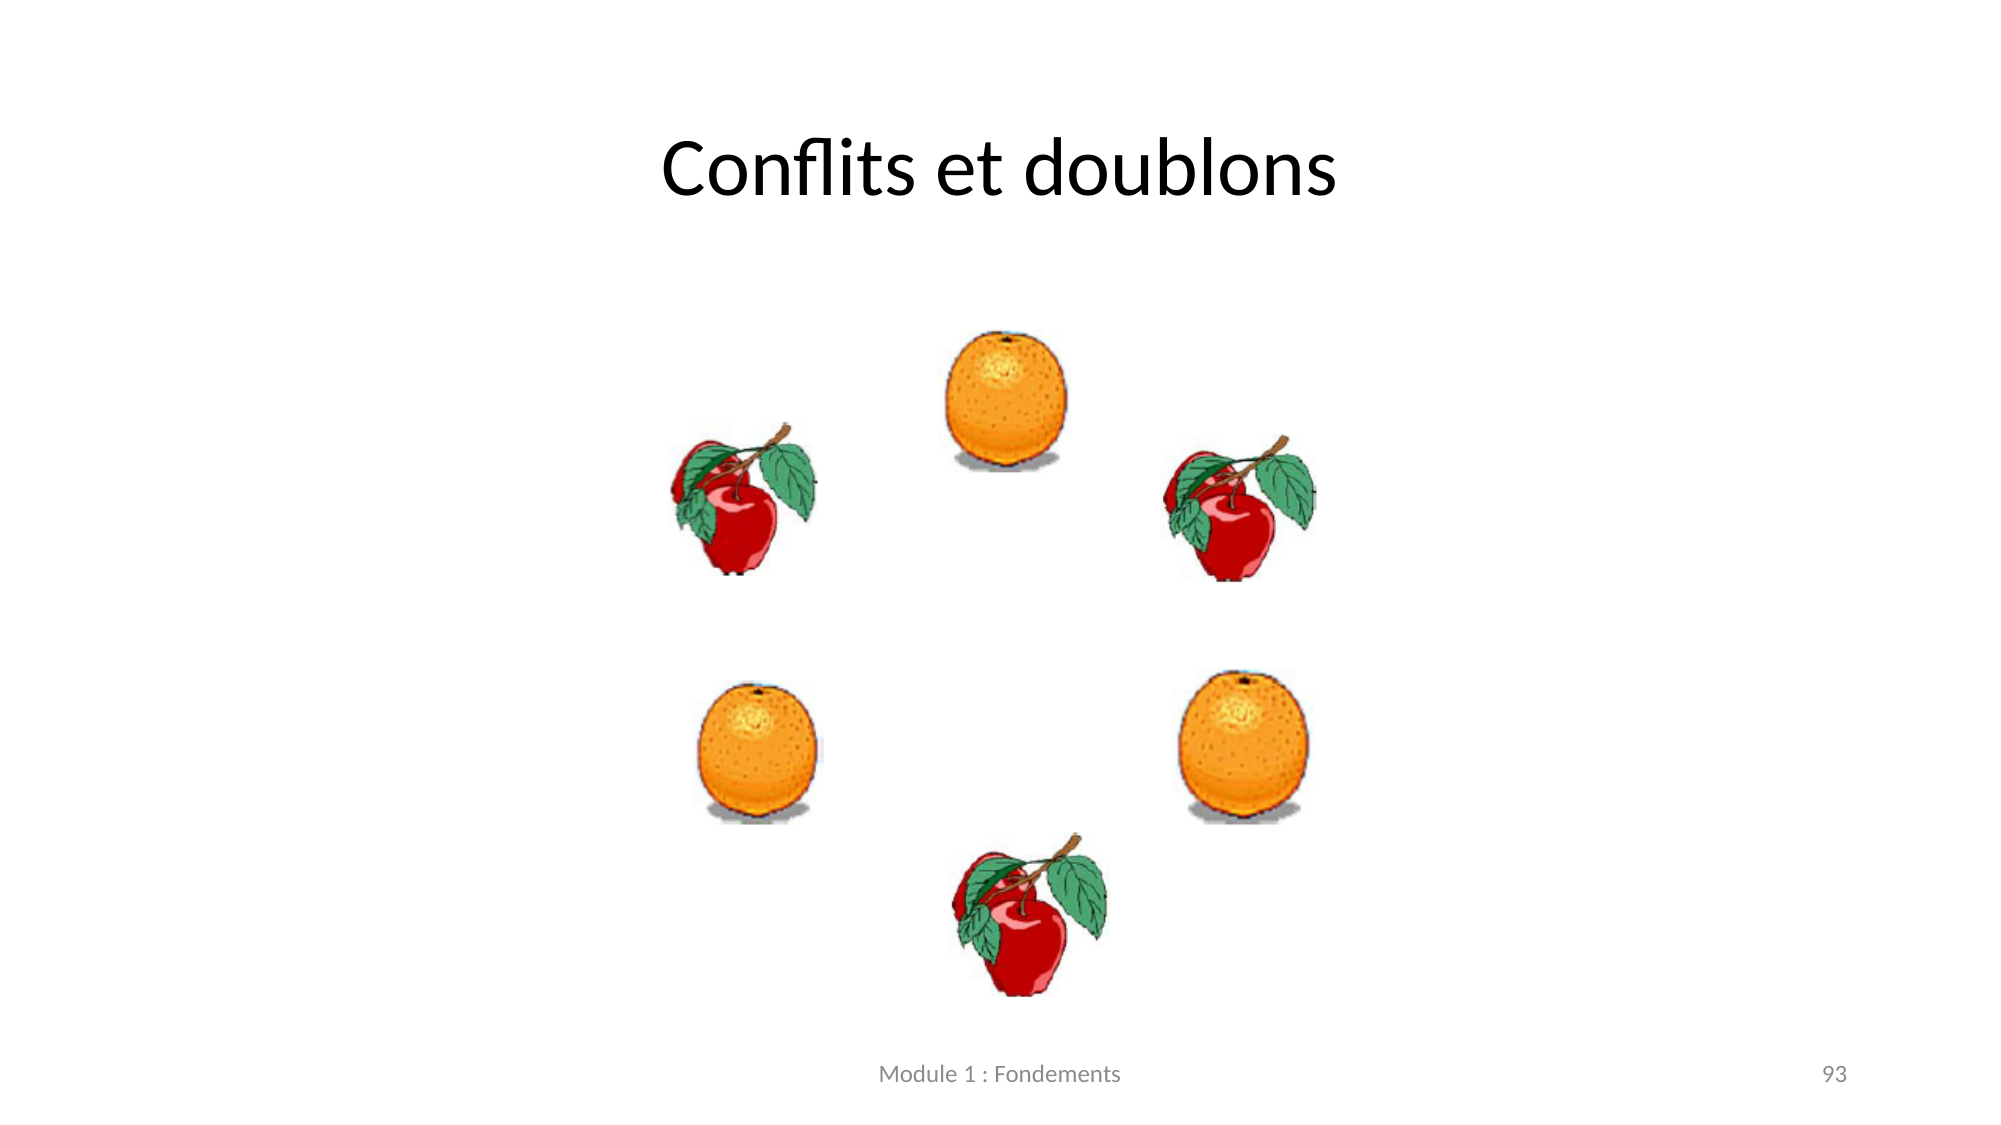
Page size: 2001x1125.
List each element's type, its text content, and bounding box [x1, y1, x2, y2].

slide_number 93 [1412, 1042, 1863, 1103]
title Conflits et doublons [137, 59, 1863, 278]
footer Module 1 : Fondements [662, 1042, 1338, 1103]
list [605, 305, 1395, 1008]
